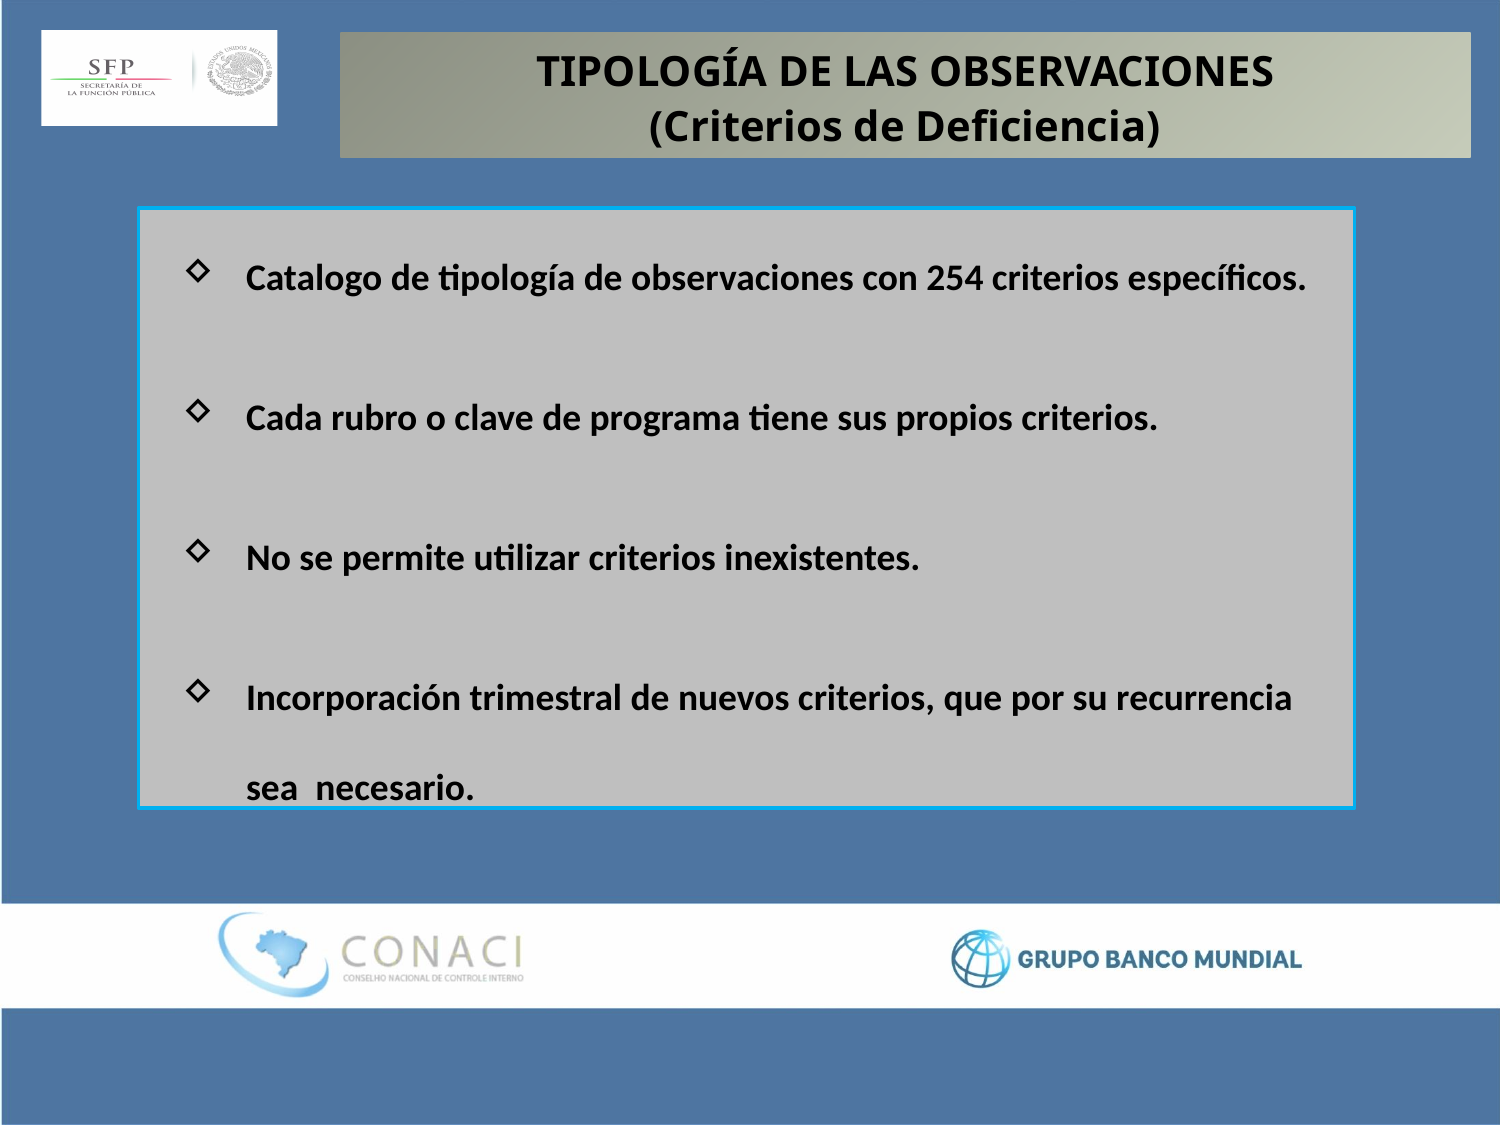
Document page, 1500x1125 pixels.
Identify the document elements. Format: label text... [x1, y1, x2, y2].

text_box TIPOLOGÍA DE LAS OBSERVACIONES (Criterios de Deficiencia) [340, 32, 1471, 158]
text_box ESQUEMA DEL PROGRAMA ANUAL DE CONTROL Y AUDITORÍA DE LOS OIC EN 2002 [0, 0, 1500, 1125]
text_box Catalogo de tipología de observaciones con 254 criterios específicos. Cada rubro o clave de programa tiene sus propios criterios. No se permite utilizar criterios inexistentes. Incorporación trimestral de nuevos criterios, que por su recurrencia sea necesario. [138, 208, 1355, 808]
picture [40, 30, 278, 126]
